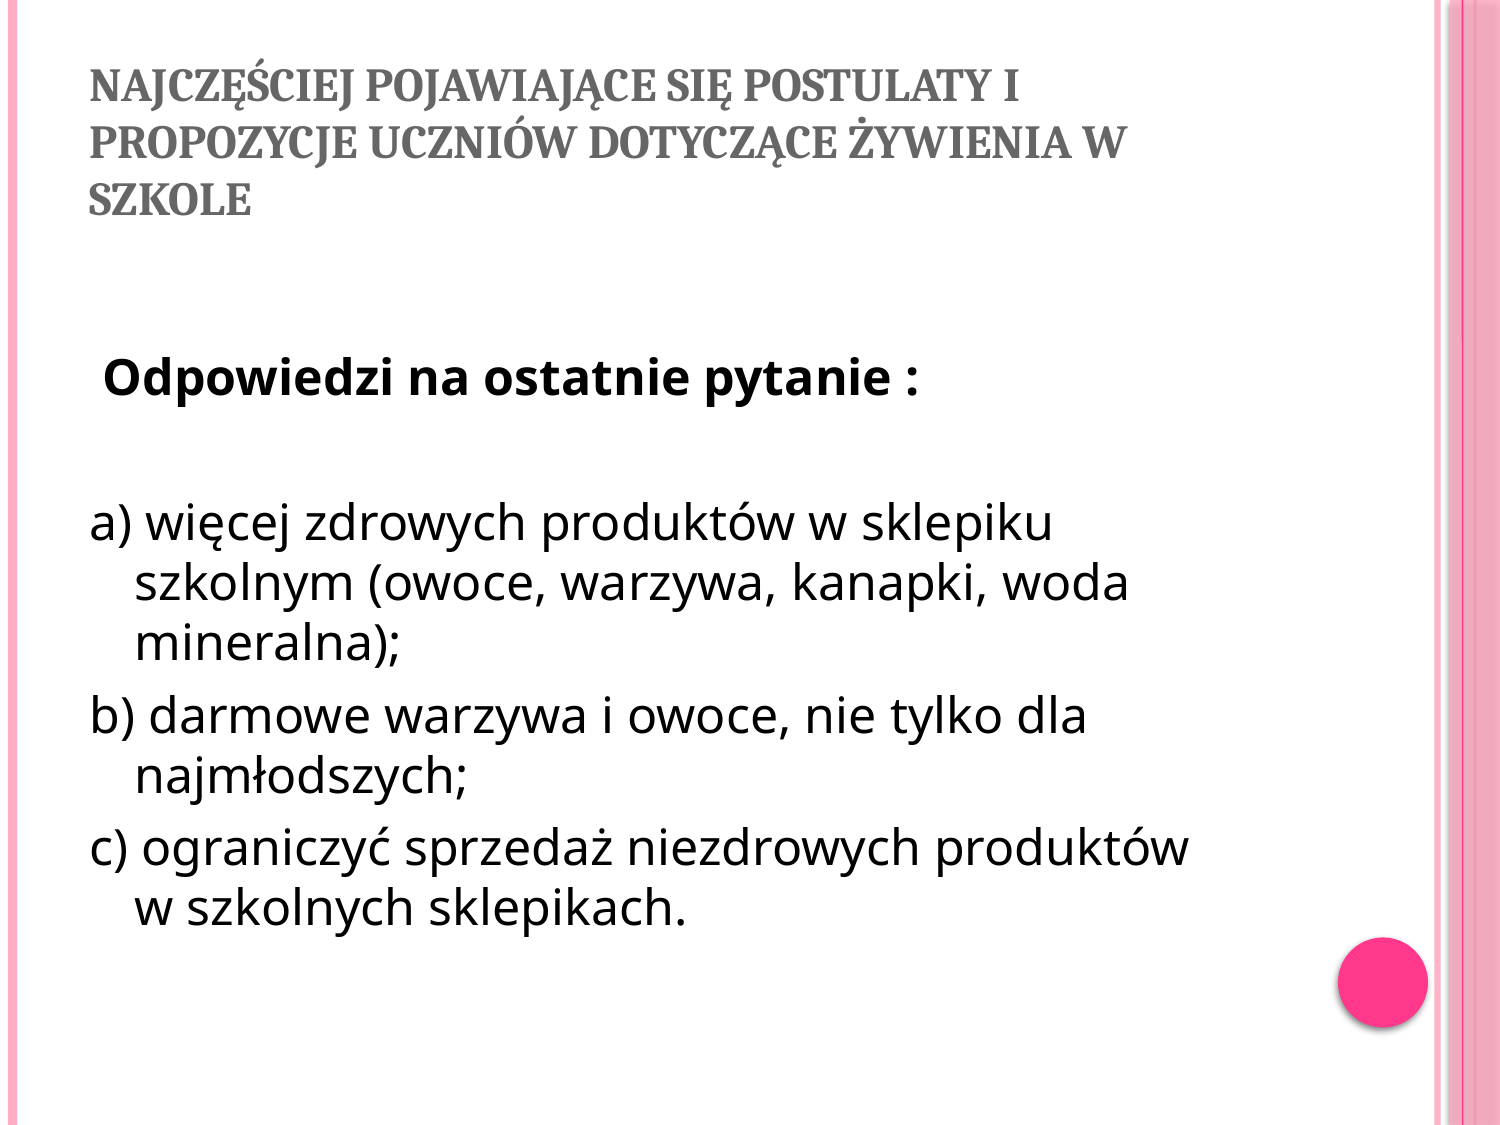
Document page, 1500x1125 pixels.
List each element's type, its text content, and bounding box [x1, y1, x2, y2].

title Najczęściej pojawiające się postulaty i propozycje uczniów dotyczące żywienia w szkole [75, 45, 1300, 233]
list Odpowiedzi na ostatnie pytanie : a) więcej zdrowych produktów w sklepiku szkolnym (owoce, warzywa, kanapki, woda mineralna); b) darmowe warzywa i owoce, nie tylko dla najmłodszych; c) ograniczyć sprzedaż niezdrowych produktów w szkolnych sklepikach. [75, 338, 1300, 1062]
